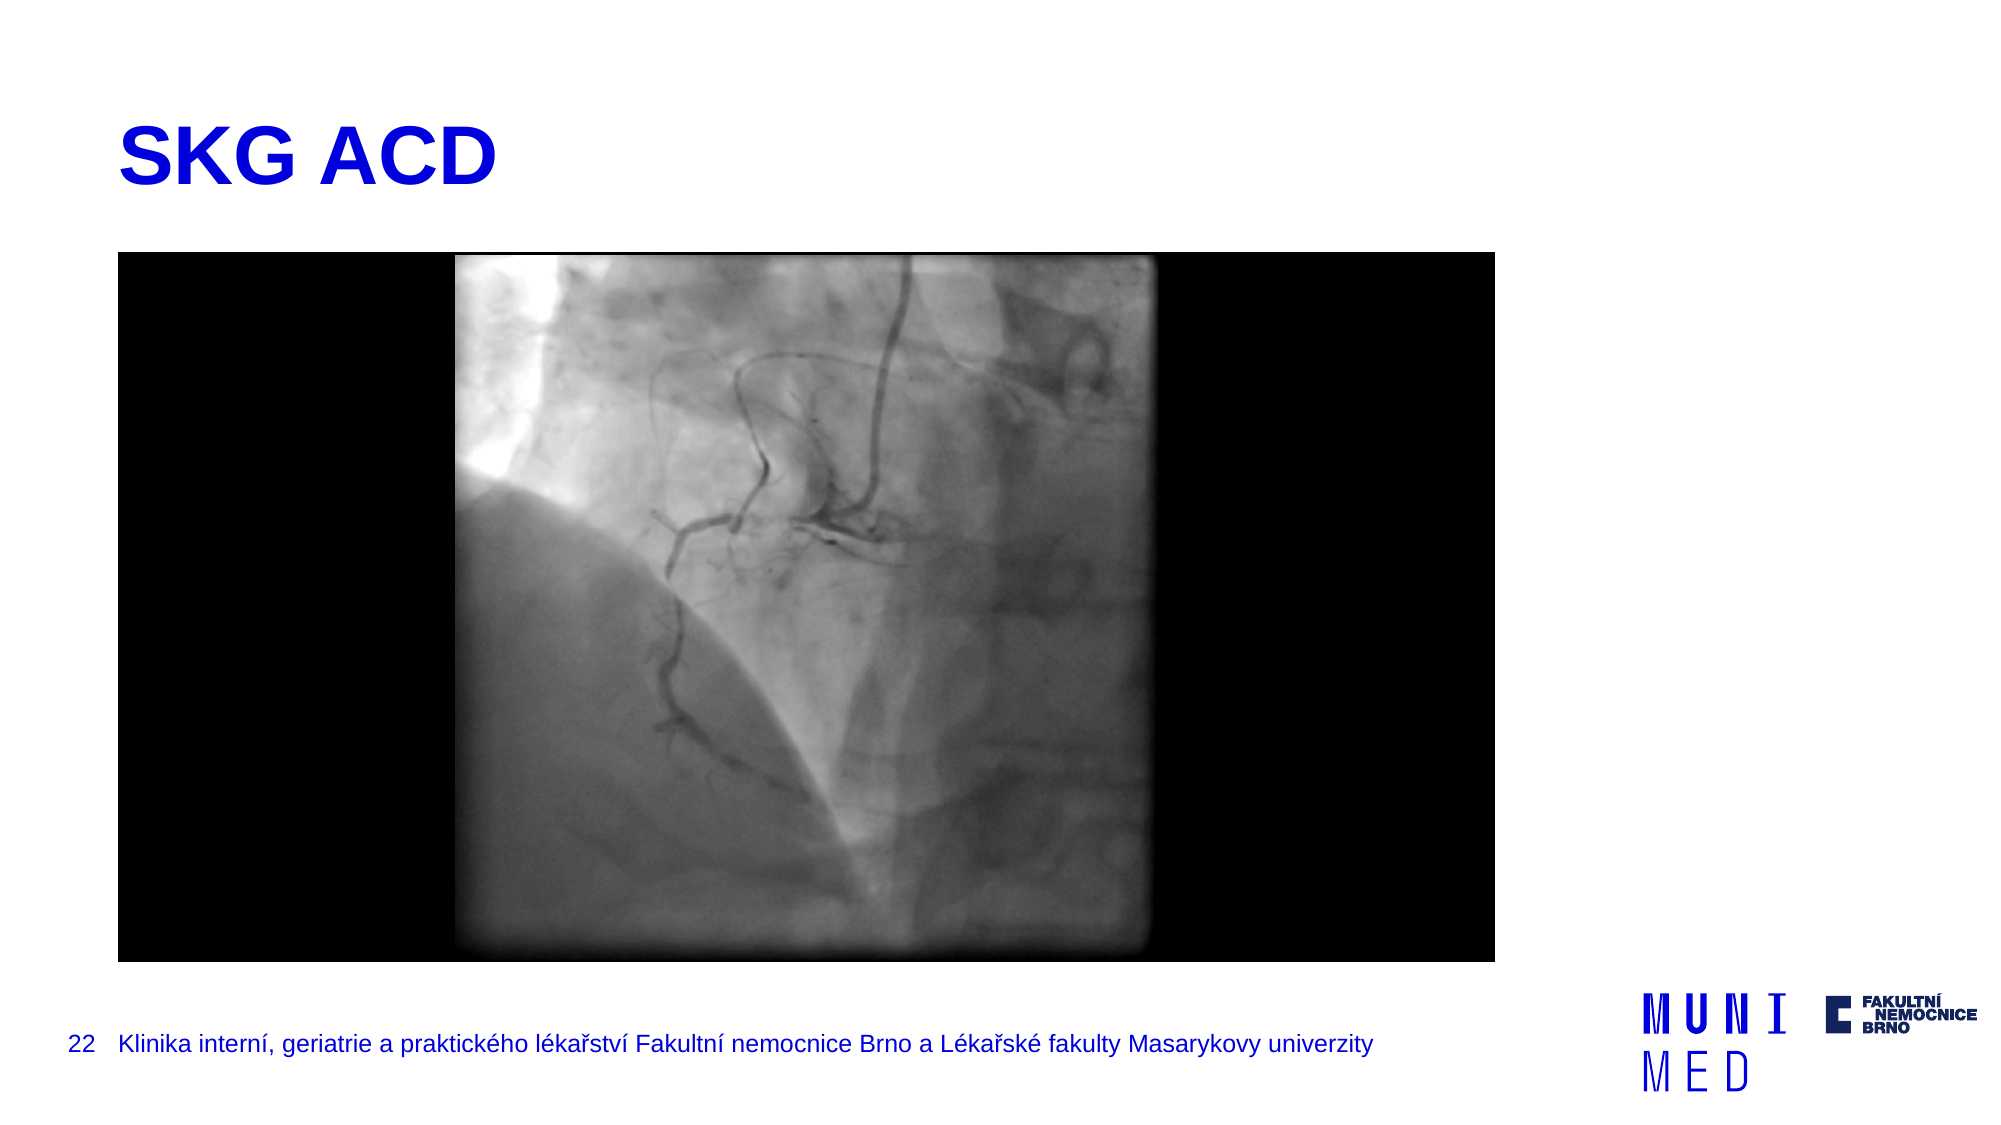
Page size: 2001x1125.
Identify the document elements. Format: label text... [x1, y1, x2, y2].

footer Klinika interní, geriatrie a praktického lékařství Fakultní nemocnice Brno a Lékařské fakulty Masarykovy univerzity [118, 1021, 1418, 1063]
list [117, 252, 1495, 962]
title SKG ACD [118, 118, 1883, 193]
slide_number 22 [67, 1021, 110, 1063]
